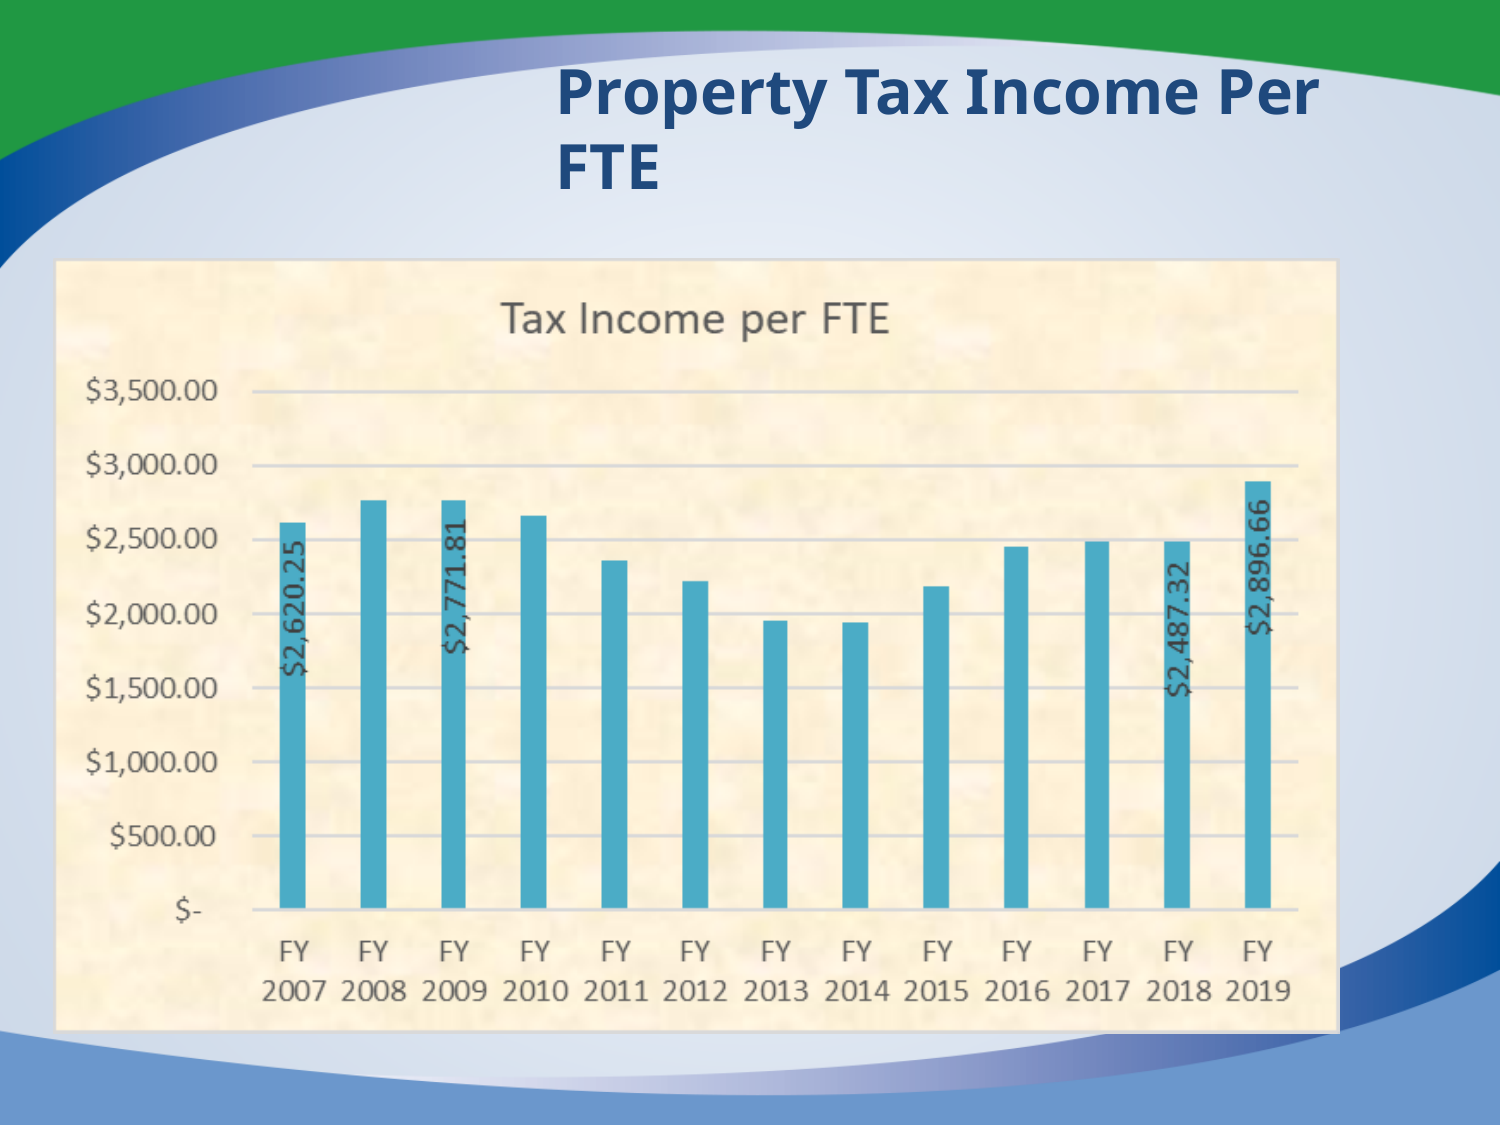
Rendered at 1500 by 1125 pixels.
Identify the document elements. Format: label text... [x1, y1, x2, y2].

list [53, 258, 1340, 1035]
picture [0, 0, 1500, 1125]
title Property Tax Income Per FTE [540, 45, 1425, 194]
